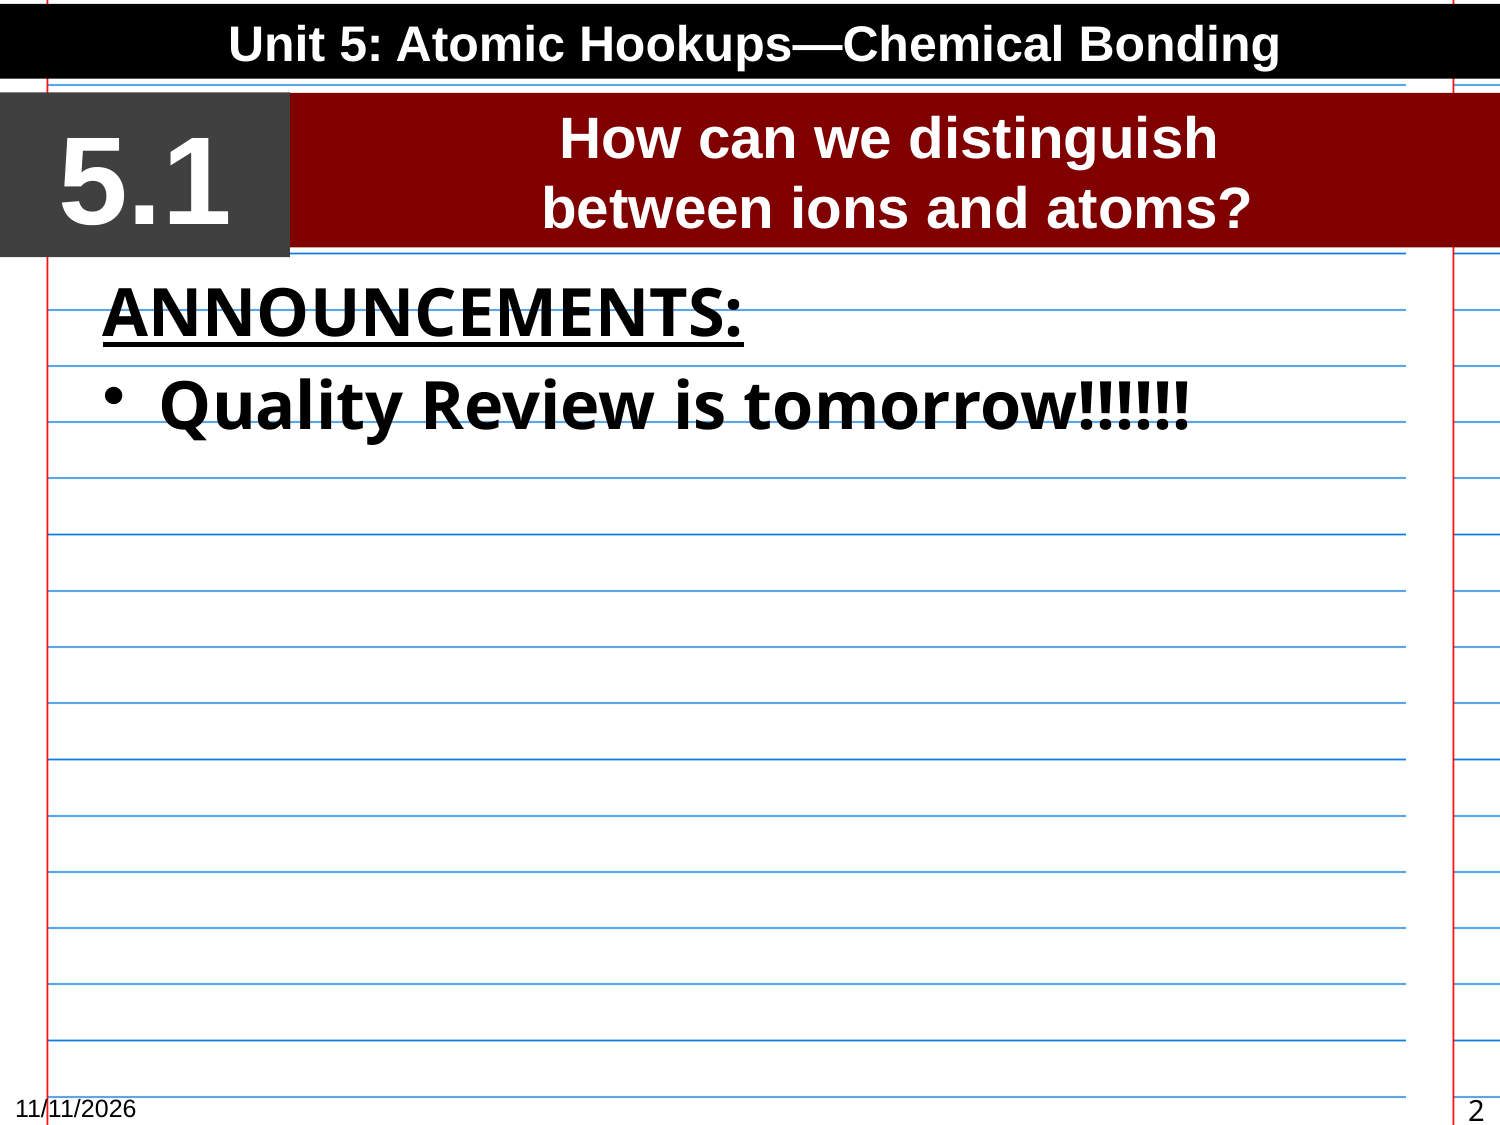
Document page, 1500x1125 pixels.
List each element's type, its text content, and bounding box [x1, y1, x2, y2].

text_box 5.1 [0, 92, 290, 258]
text_box Unit 5: Atomic Hookups—Chemical Bonding [0, 3, 1500, 79]
list ANNOUNCEMENTS: Quality Review is tomorrow!!!!!! [87, 262, 1475, 1005]
text_box How can we distinguish between ions and atoms? [290, 92, 1500, 248]
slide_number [0, 1084, 350, 1125]
picture [0, 248, 1500, 1125]
slide_number 2 [1149, 1084, 1500, 1125]
picture [0, 79, 1500, 92]
